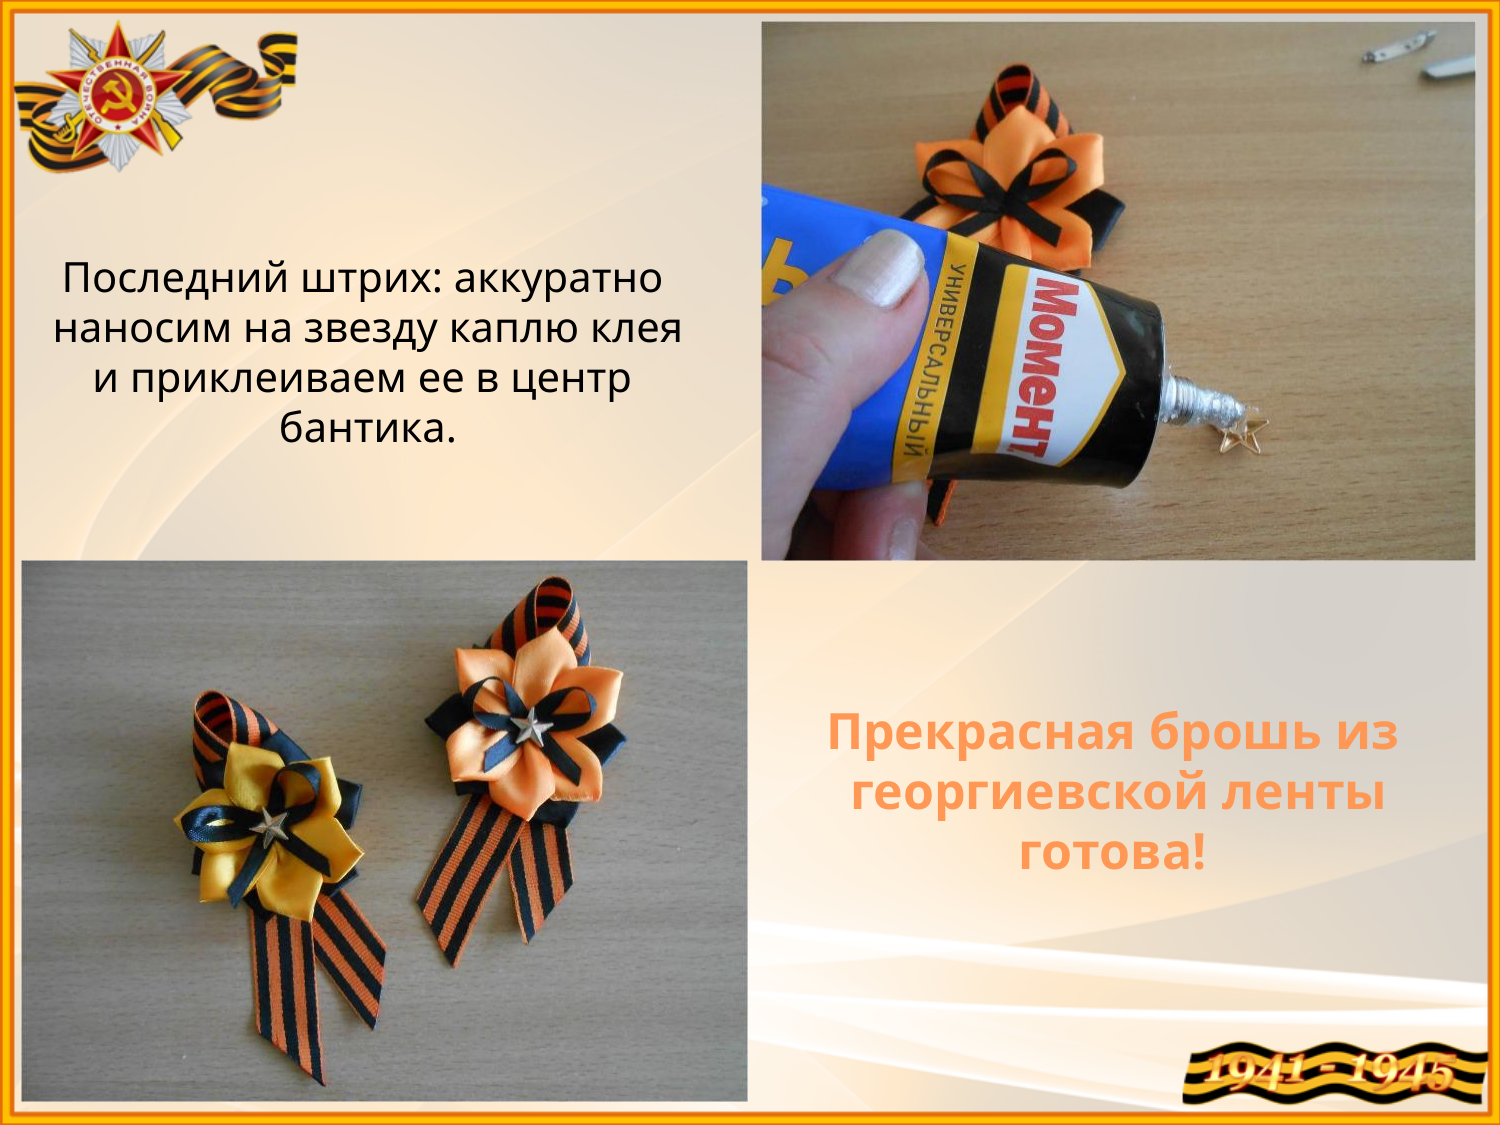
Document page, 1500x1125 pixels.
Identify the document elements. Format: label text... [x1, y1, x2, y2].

picture [0, 0, 1500, 1125]
text_box Прекрасная брошь из георгиевской ленты готова! [777, 692, 1461, 888]
text_box Последний штрих: аккуратно наносим на звезду каплю клея и приклеиваем ее в центр бантика. [37, 243, 699, 459]
